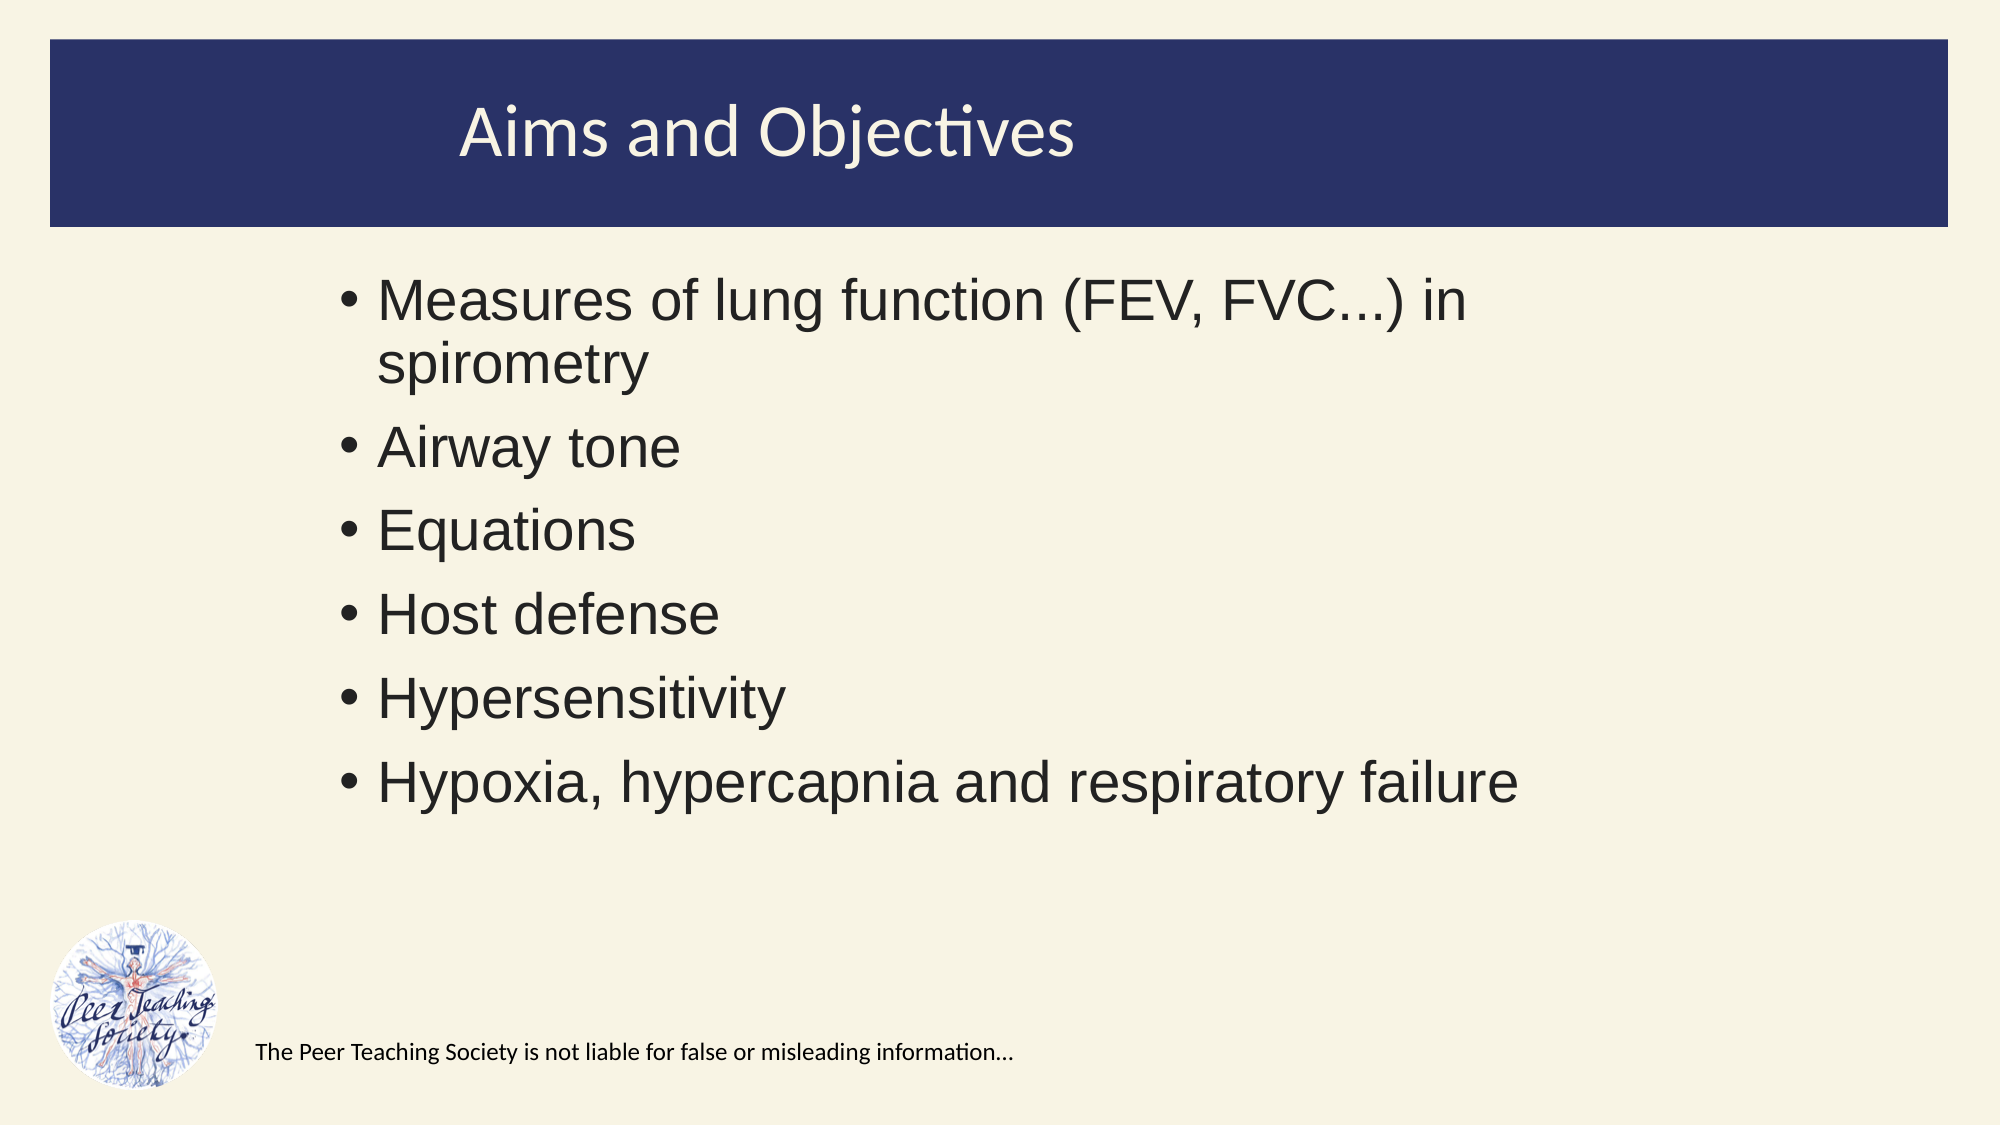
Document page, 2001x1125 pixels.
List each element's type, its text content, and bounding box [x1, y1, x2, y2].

text_box [50, 39, 1948, 227]
text_box The Peer Teaching Society is not liable for false or misleading information… [240, 1028, 1072, 1074]
list Measures of lung function (FEV, FVC...) in spirometry Airway tone Equations Host defense Hypersensitivity Hypoxia, hypercapnia and respiratory failure [324, 262, 1675, 1005]
picture [49, 920, 218, 1090]
text_box Aims and Objectives [444, 73, 1215, 179]
